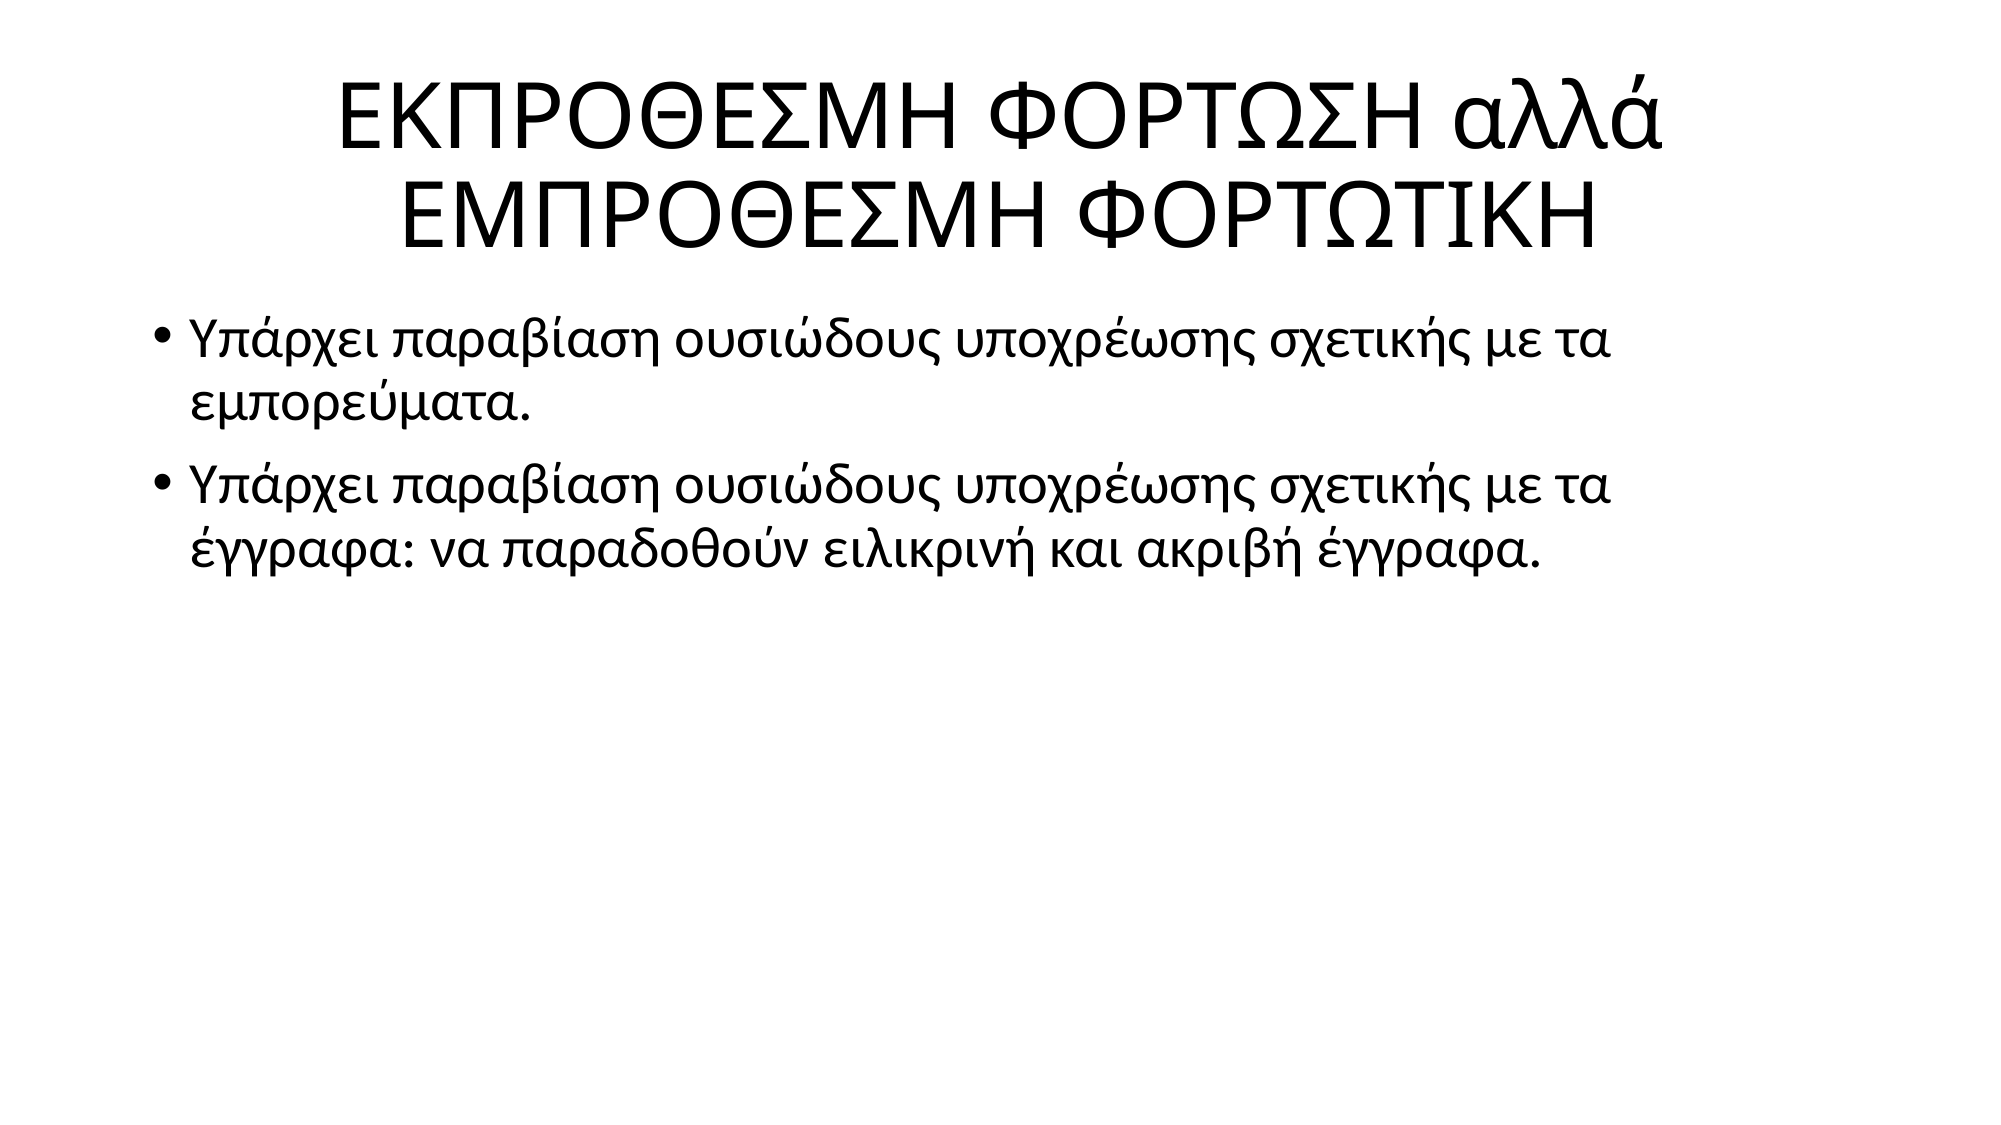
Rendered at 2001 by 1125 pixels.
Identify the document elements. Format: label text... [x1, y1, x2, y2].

list Υπάρχει παραβίαση ουσιώδους υποχρέωσης σχετικής με τα εμπορεύματα. Υπάρχει παραβίαση ουσιώδους υποχρέωσης σχετικής με τα έγγραφα: να παραδοθούν ειλικρινή και ακριβή έγγραφα. [137, 299, 1863, 1014]
title ΕΚΠΡΟΘΕΣΜΗ ΦΟΡΤΩΣΗ αλλά ΕΜΠΡΟΘΕΣΜΗ ΦΟΡΤΩΤΙΚΗ [137, 59, 1863, 278]
